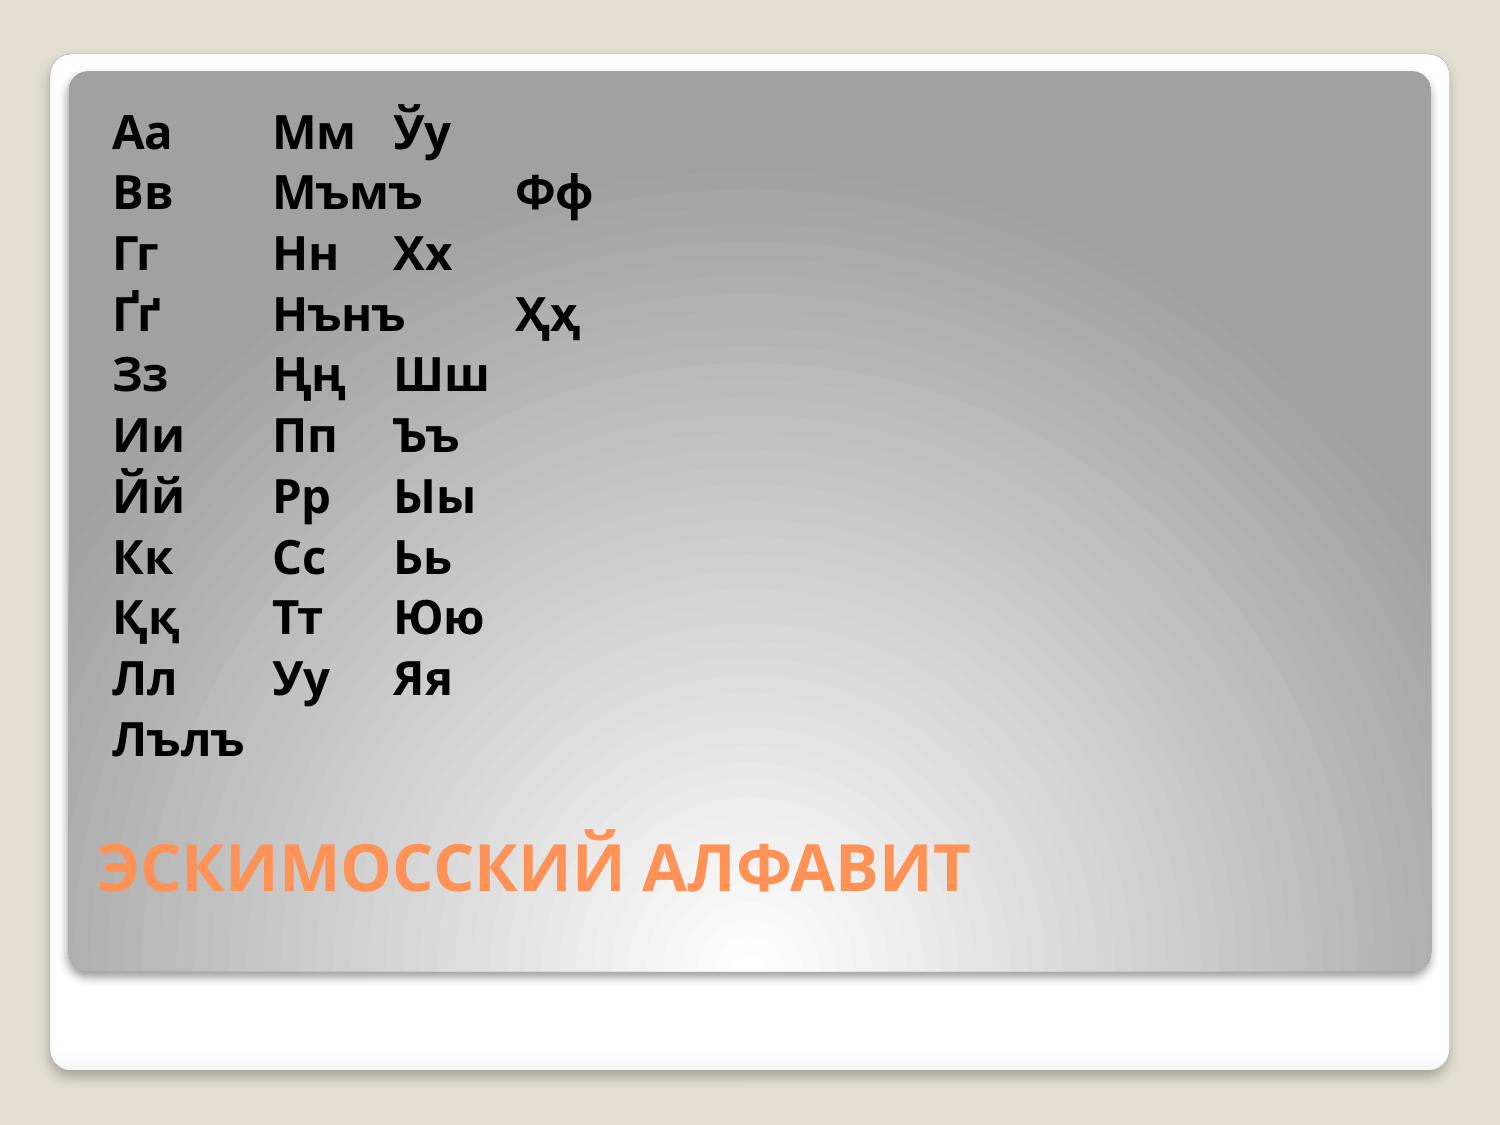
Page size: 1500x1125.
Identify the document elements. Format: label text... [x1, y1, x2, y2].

title ЭСКИМОССКИЙ АЛФАВИТ [82, 817, 1425, 990]
list Аа Мм Ўу Вв Мъмъ Фф Гг Нн Хх Ґґ Нънъ Ҳҳ Зз Ңң Шш Ии Пп Ъъ Йй Рр Ыы Кк Сс Ьь Ққ Тт Юю Лл Уу Яя Лълъ [82, 86, 1425, 774]
